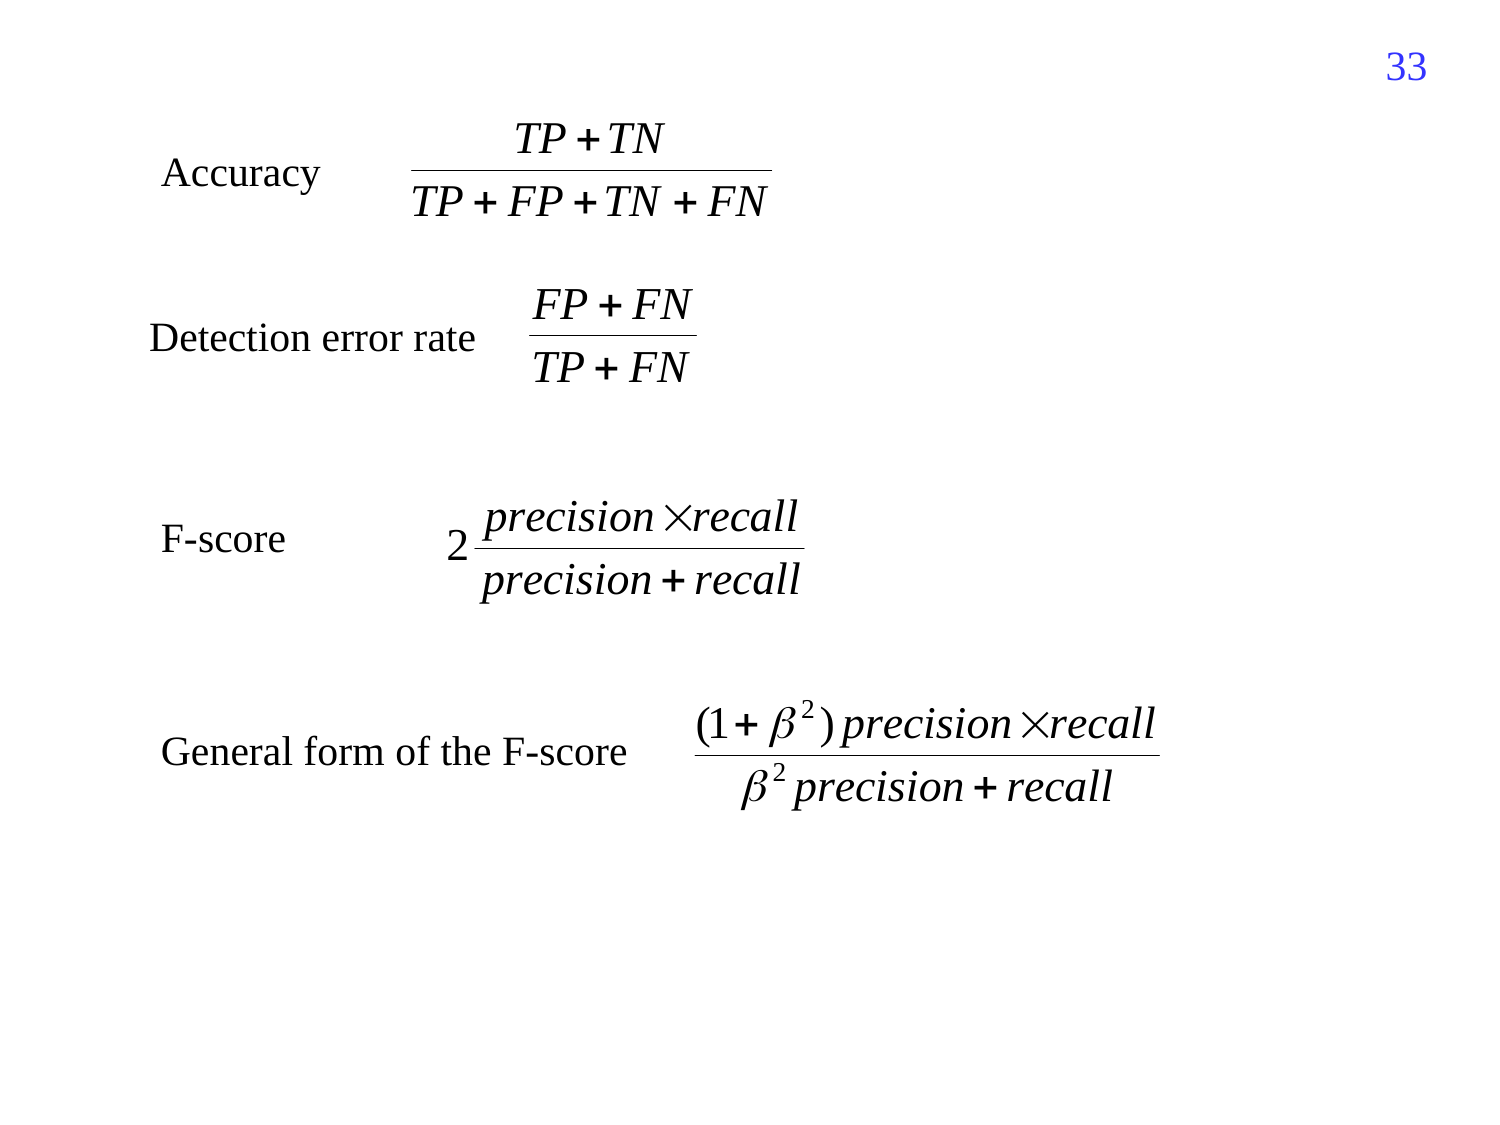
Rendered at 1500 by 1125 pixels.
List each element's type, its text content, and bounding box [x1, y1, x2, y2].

text_box Accuracy [135, 137, 402, 202]
text_box General form of the F-score [135, 716, 685, 781]
text_box 376 [1092, 31, 1443, 110]
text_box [525, 278, 701, 389]
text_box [407, 113, 778, 224]
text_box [442, 491, 811, 610]
text_box Detection error rate [123, 302, 502, 368]
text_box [690, 692, 1165, 817]
text_box F-score [135, 503, 325, 569]
